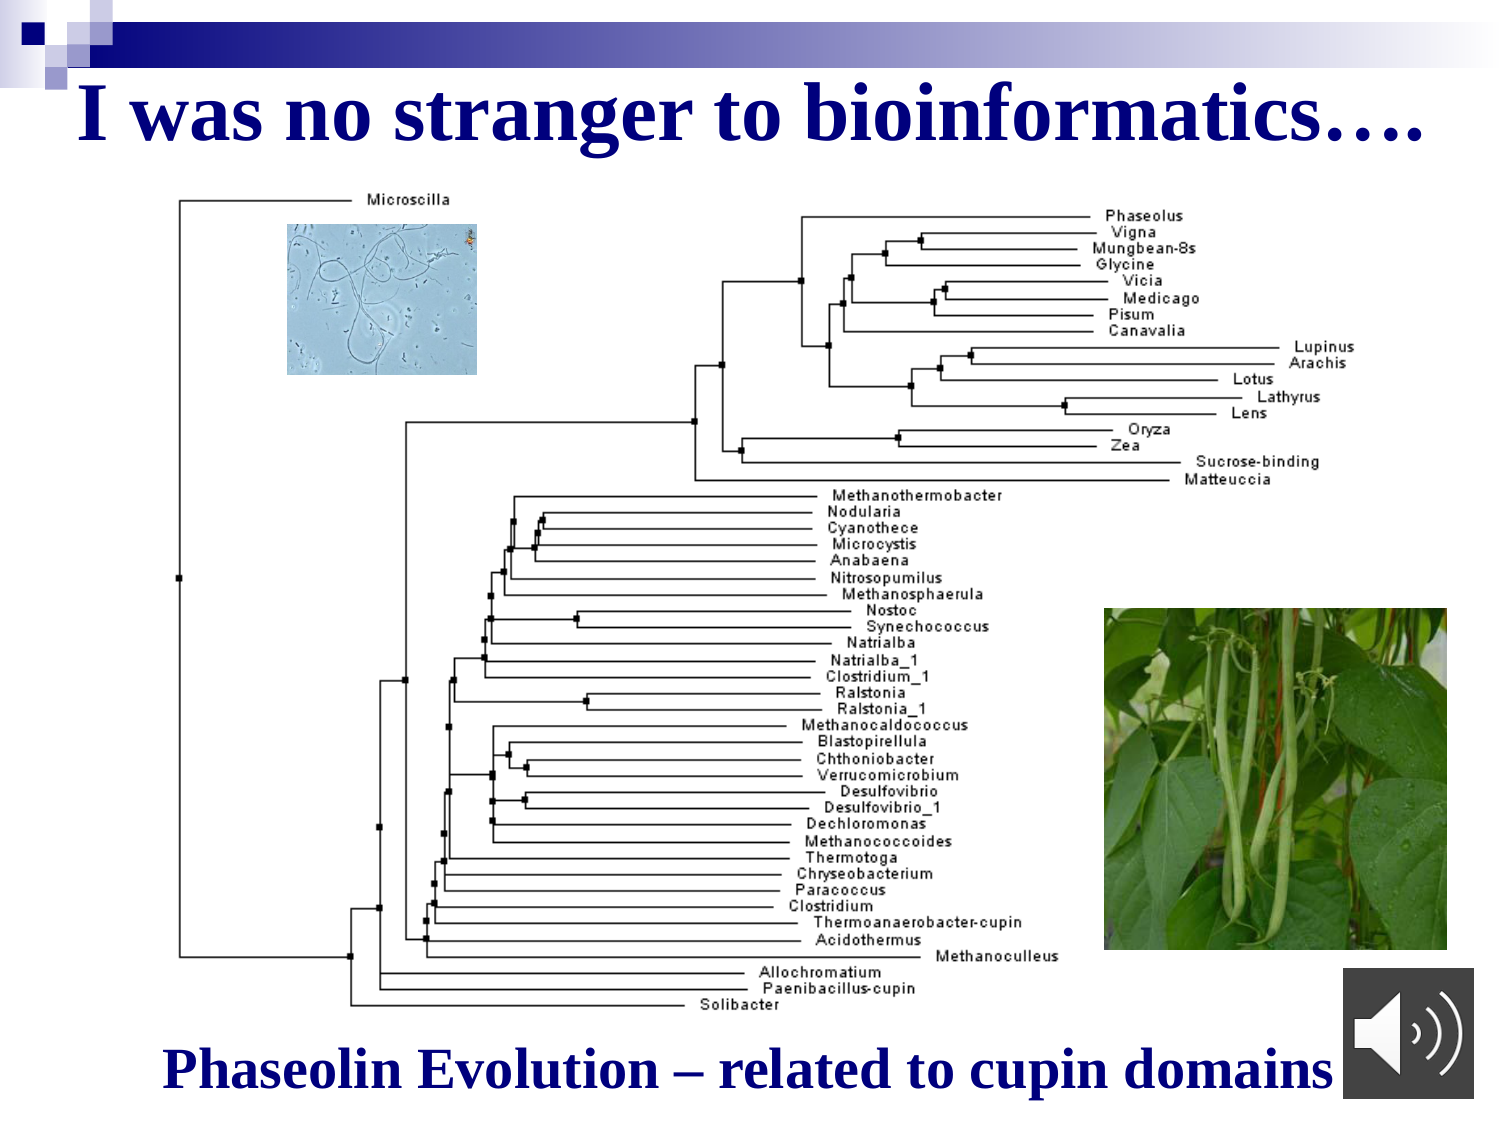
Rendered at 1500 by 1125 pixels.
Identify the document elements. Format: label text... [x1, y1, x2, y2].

text_box I was no stranger to bioinformatics…. [16, 50, 1488, 165]
text_box Phaseolin Evolution – related to cupin domains [147, 1030, 1341, 1108]
picture [147, 168, 1476, 1101]
